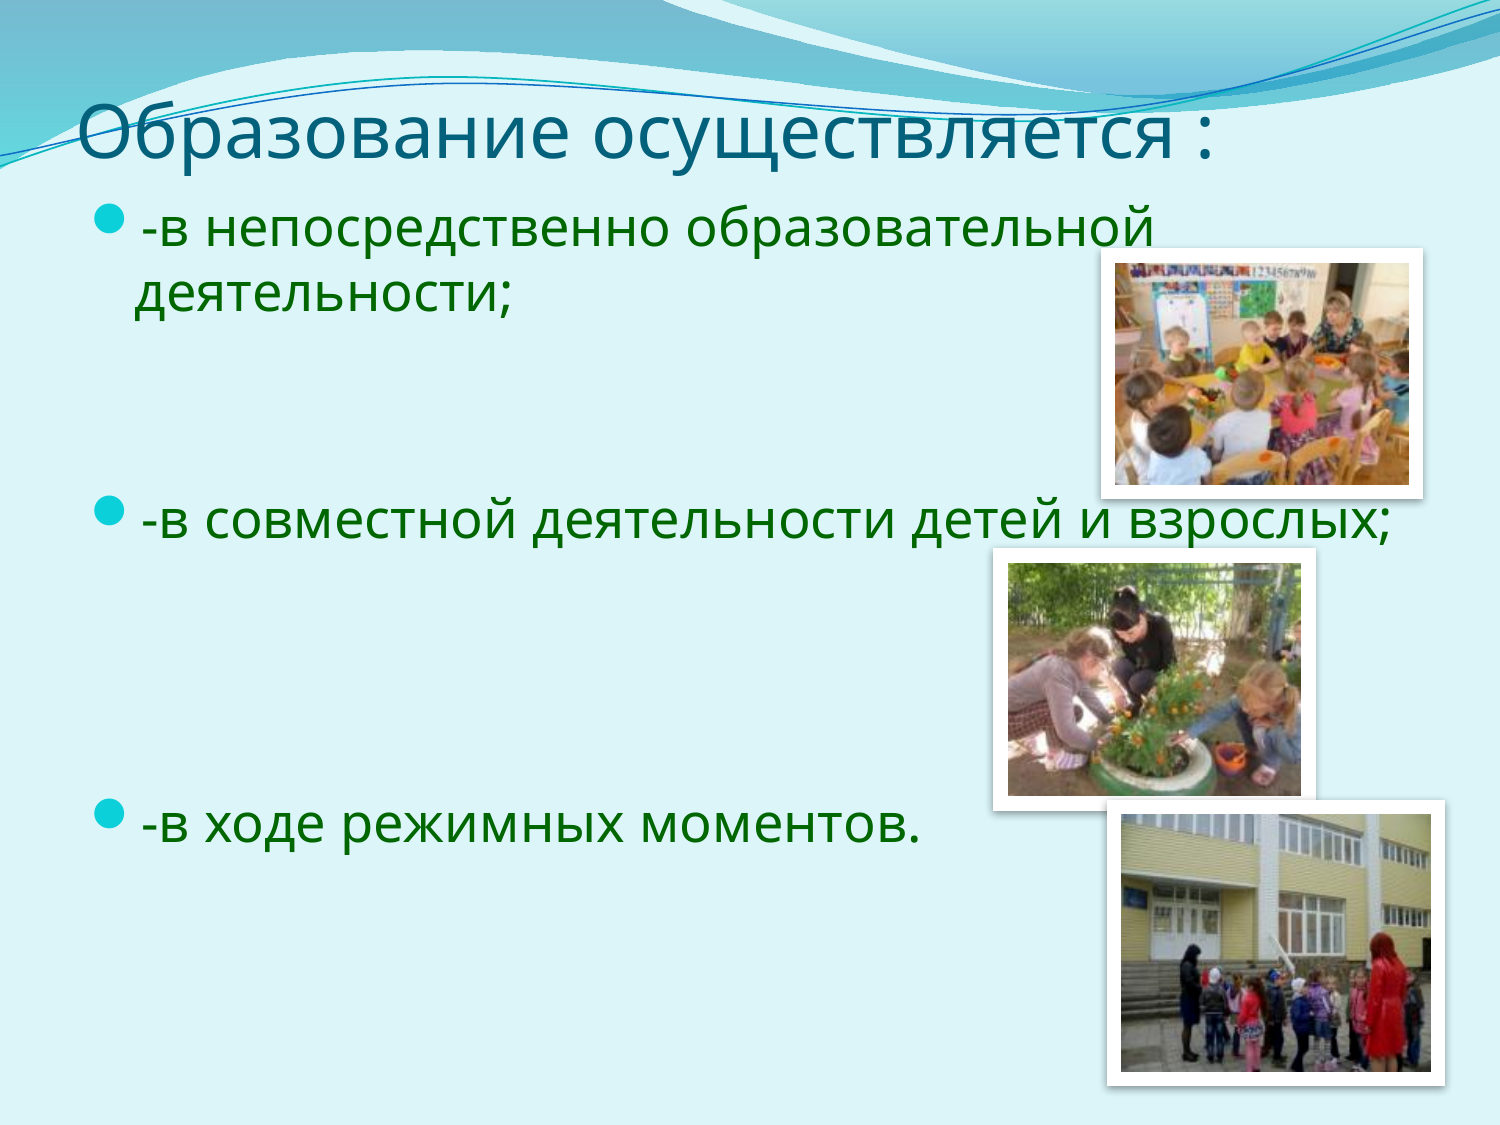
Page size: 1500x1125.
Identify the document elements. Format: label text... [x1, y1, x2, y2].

picture [1115, 262, 1410, 485]
picture [1121, 813, 1431, 1073]
title Образование осуществляется : [75, 89, 1425, 174]
picture [1007, 562, 1302, 797]
list -в непосредственно образовательной деятельности; -в совместной деятельности детей и взрослых; -в ходе режимных моментов. [75, 185, 1425, 1038]
